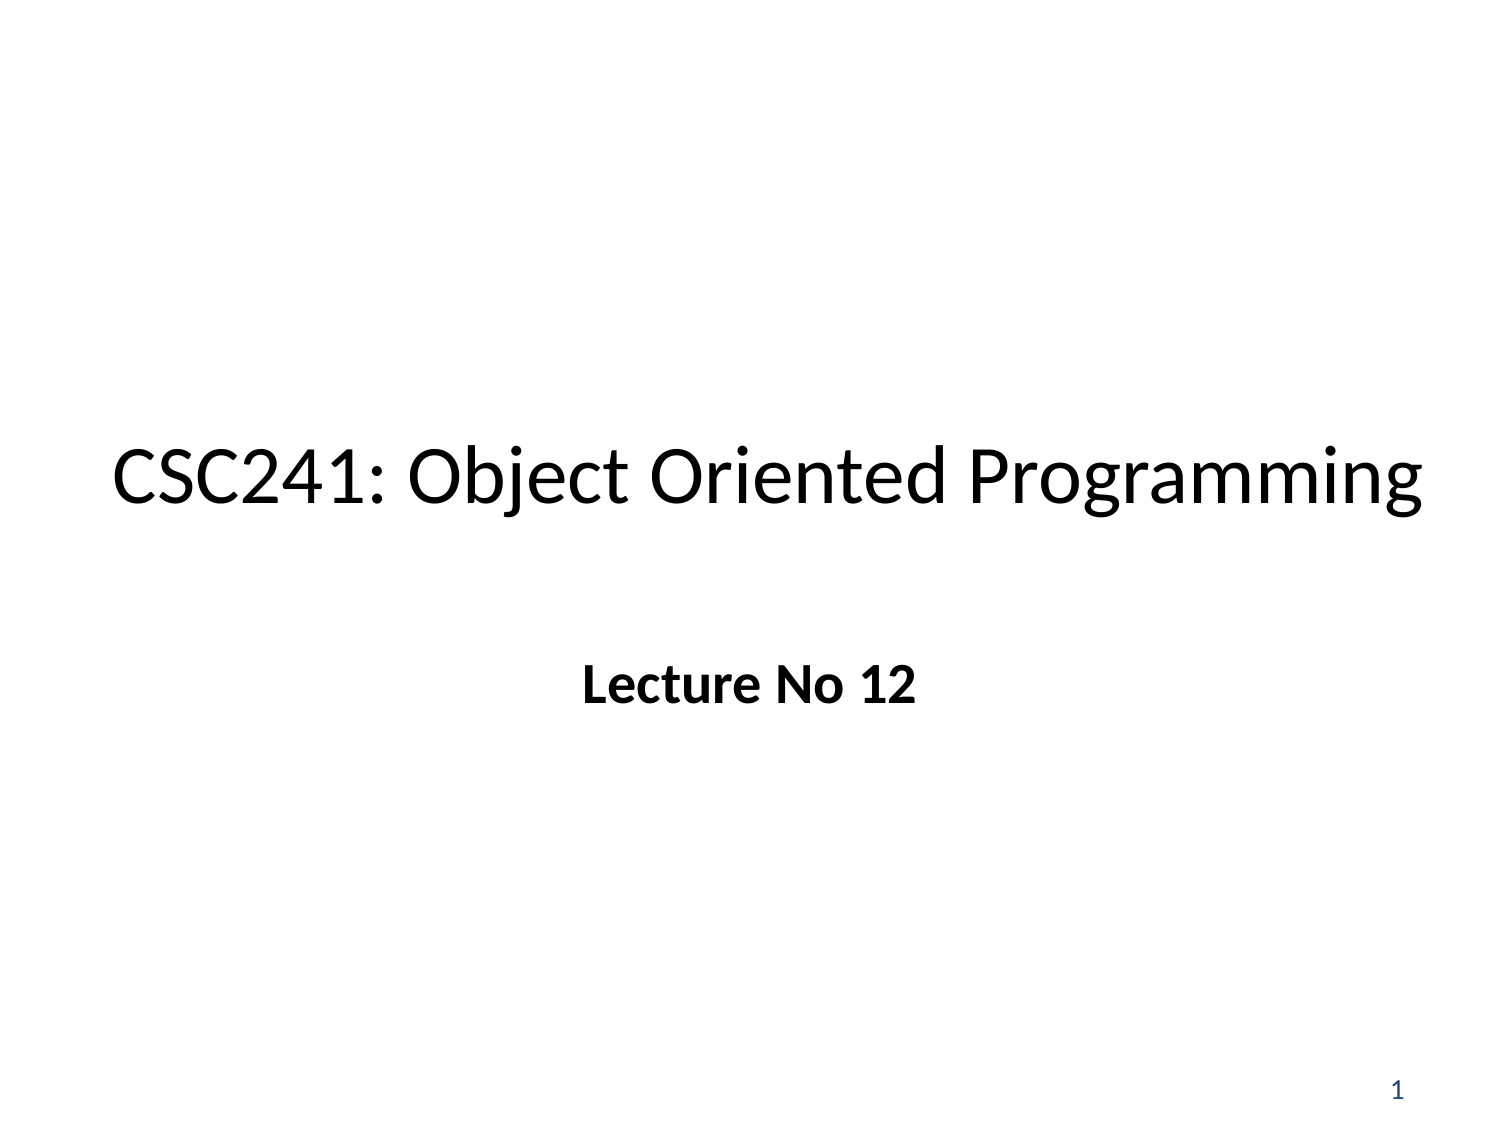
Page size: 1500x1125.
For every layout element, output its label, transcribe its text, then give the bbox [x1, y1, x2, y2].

subtitle Lecture No 12 [225, 637, 1275, 788]
title CSC241: Object Oriented Programming [75, 349, 1463, 591]
